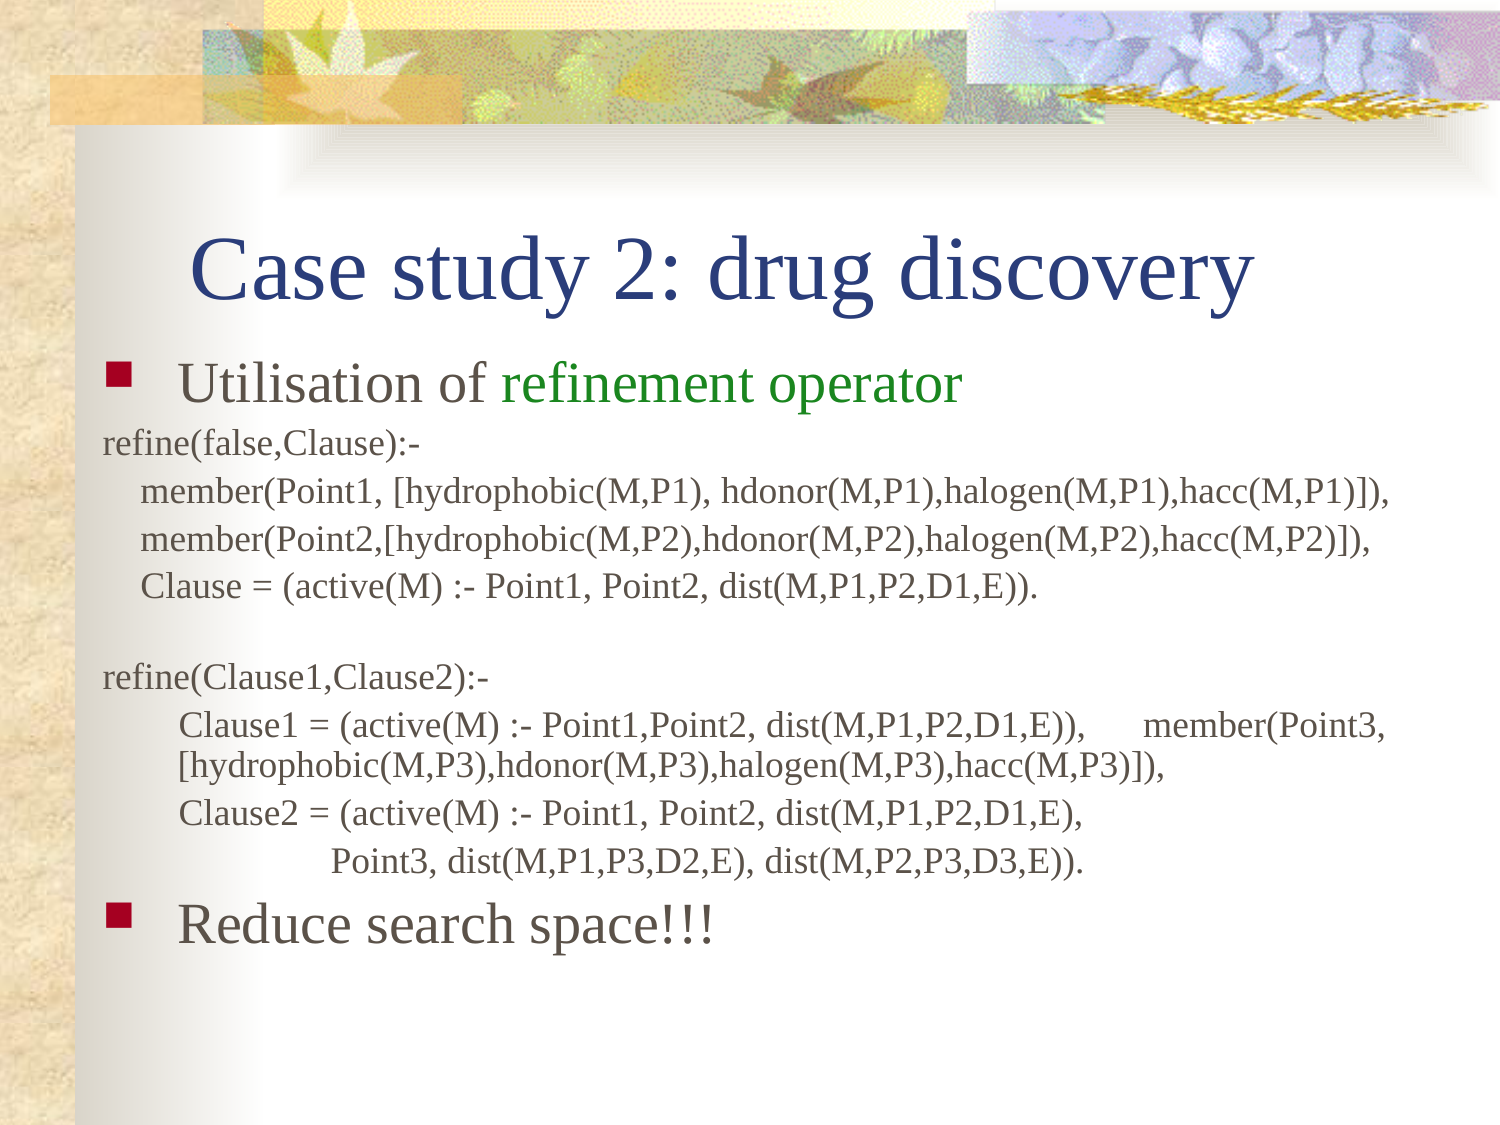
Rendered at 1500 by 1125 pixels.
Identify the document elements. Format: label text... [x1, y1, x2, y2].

list Utilisation of refinement operator refine(false,Clause):- member(Point1, [hydrophobic(M,P1), hdonor(M,P1),halogen(M,P1),hacc(M,P1)]), member(Point2,[hydrophobic(M,P2),hdonor(M,P2),halogen(M,P2),hacc(M,P2)]), Clause = (active(M) :- Point1, Point2, dist(M,P1,P2,D1,E)). refine(Clause1,Clause2):- Clause1 = (active(M) :- Point1,Point2, dist(M,P1,P2,D1,E)), member(Point3,[hydrophobic(M,P3),hdonor(M,P3),halogen(M,P3),hacc(M,P3)]), Clause2 = (active(M) :- Point1, Point2, dist(M,P1,P2,D1,E), Point3, dist(M,P1,P3,D2,E), dist(M,P2,P3,D3,E)). Reduce search space!!! [87, 344, 1451, 1020]
title Case study 2: drug discovery [174, 137, 1451, 326]
picture [0, 0, 1500, 1125]
